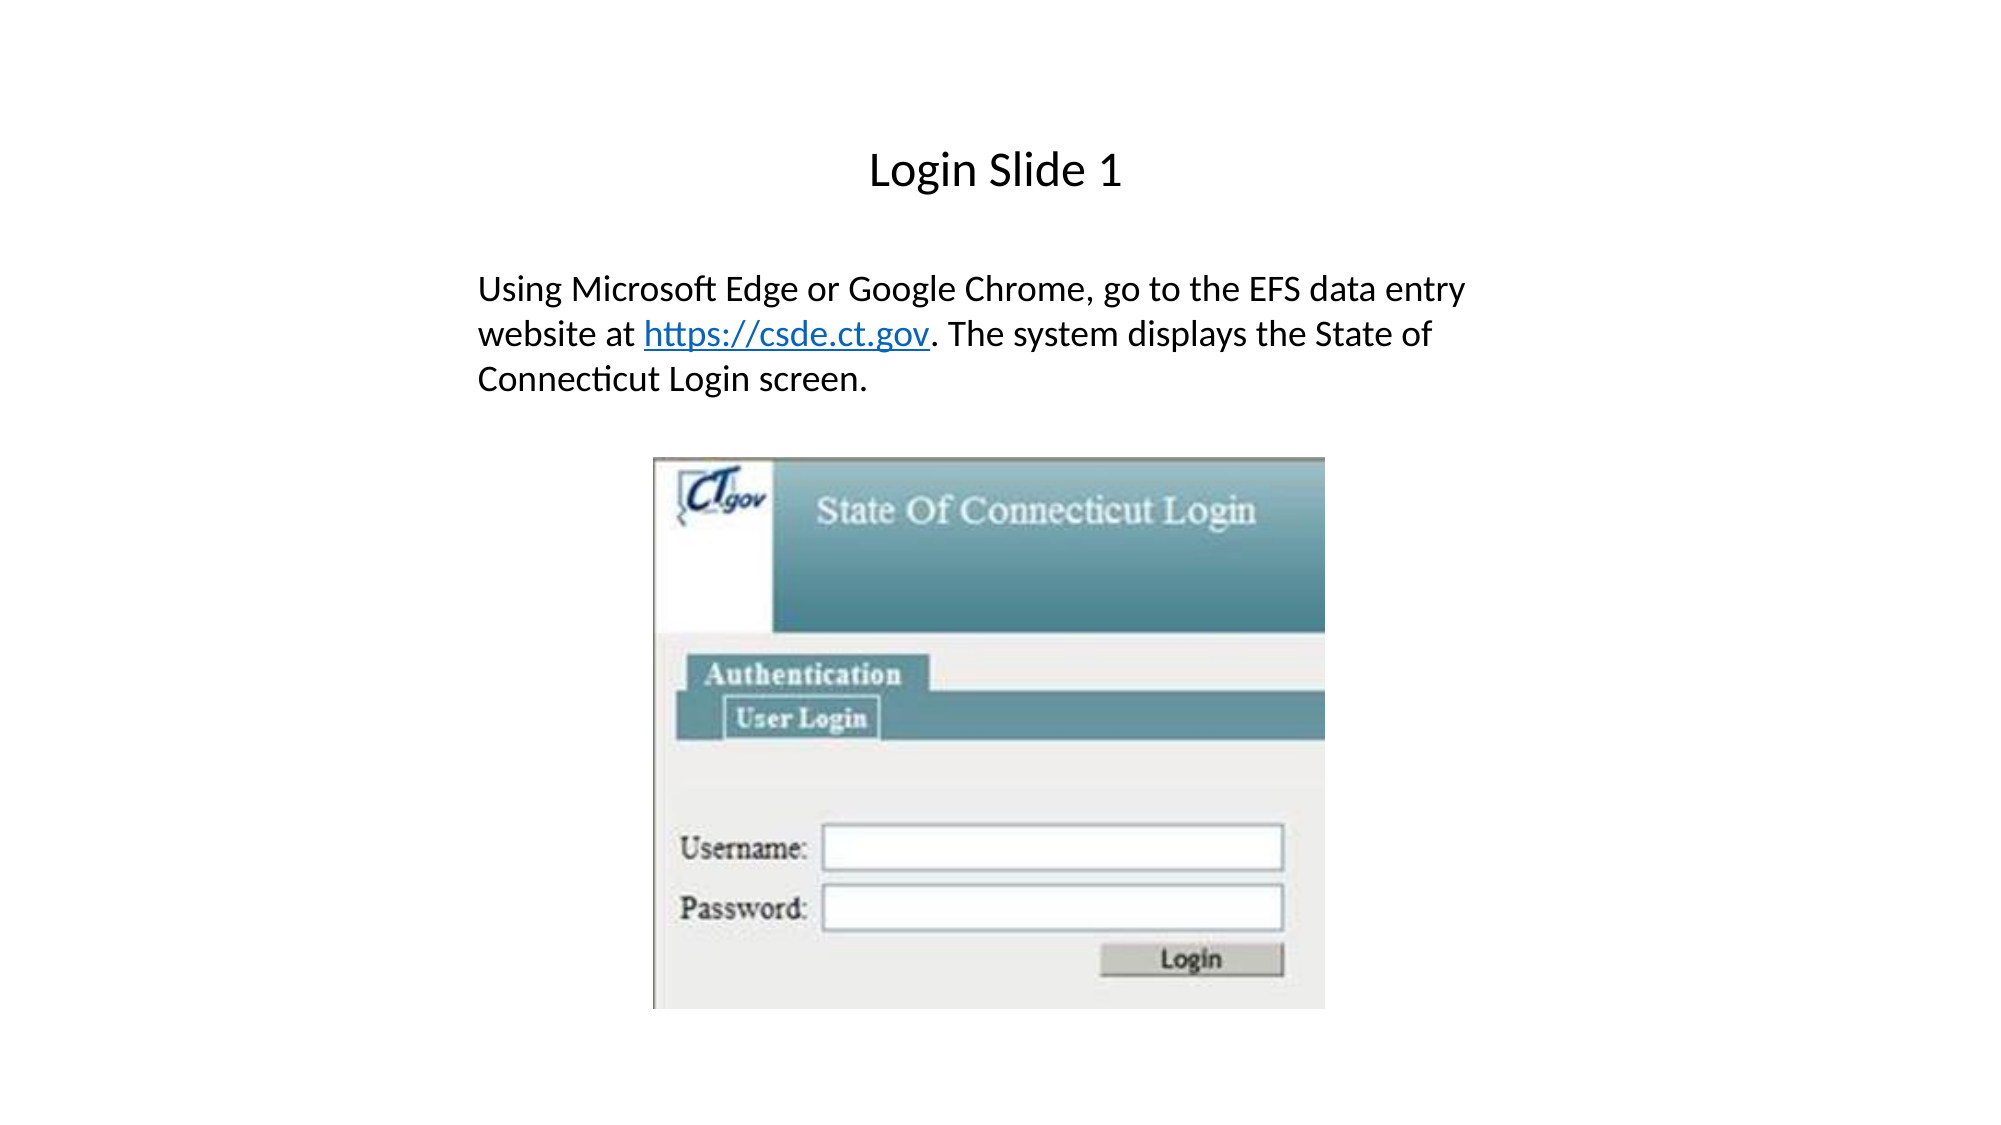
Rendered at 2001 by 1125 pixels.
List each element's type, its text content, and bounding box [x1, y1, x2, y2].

text_box Using Microsoft Edge or Google Chrome, go to the EFS data entry website at https://csde.ct.gov. The system displays the State of Connecticut Login screen. [462, 256, 1516, 407]
text_box Login Slide 1 [854, 128, 1222, 204]
picture [653, 457, 1325, 1009]
